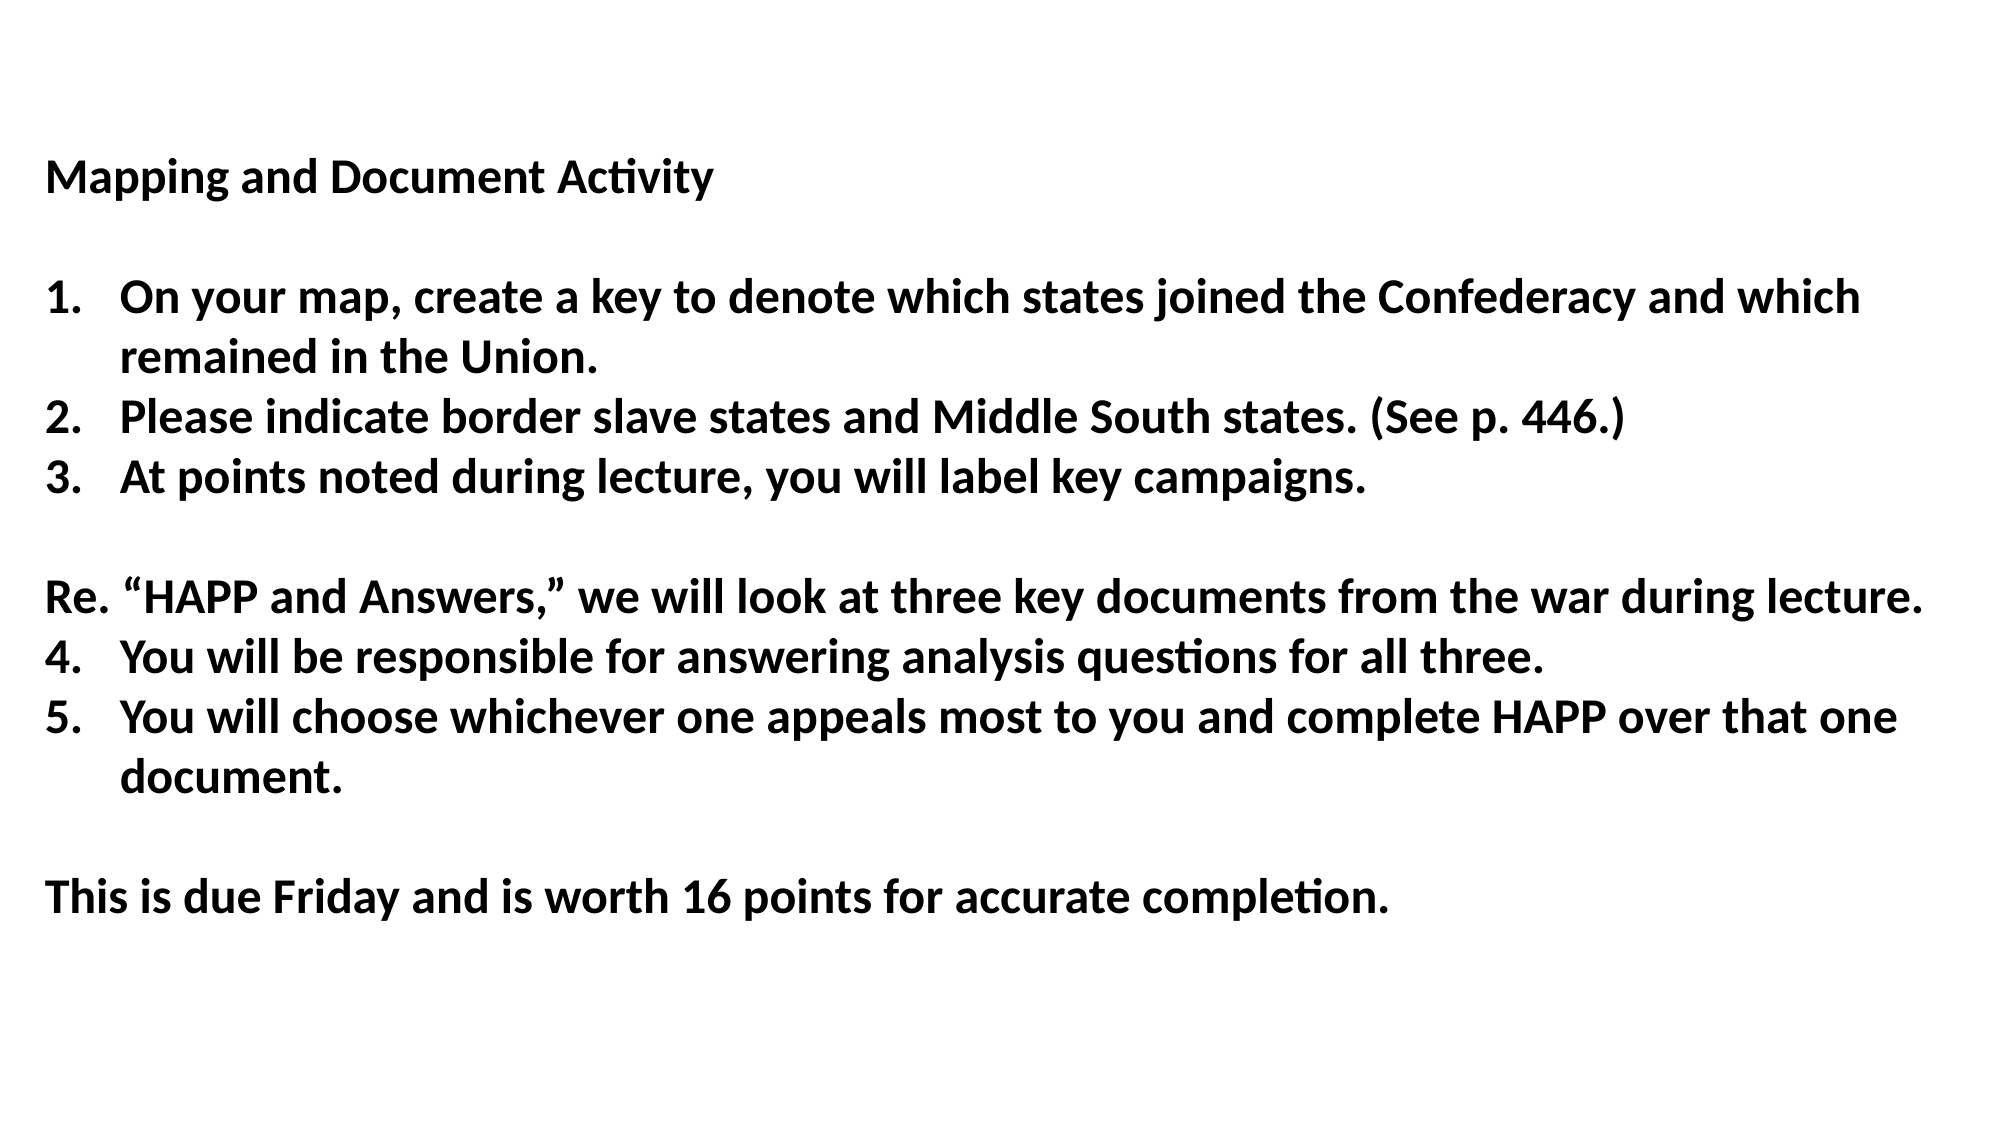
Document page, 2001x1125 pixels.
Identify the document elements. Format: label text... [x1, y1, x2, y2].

text_box Mapping and Document Activity On your map, create a key to denote which states joined the Confederacy and which remained in the Union. Please indicate border slave states and Middle South states. (See p. 446.) At points noted during lecture, you will label key campaigns. Re. “HAPP and Answers,” we will look at three key documents from the war during lecture. You will be responsible for answering analysis questions for all three. You will choose whichever one appeals most to you and complete HAPP over that one document. This is due Friday and is worth 16 points for accurate completion. [30, 135, 2000, 991]
